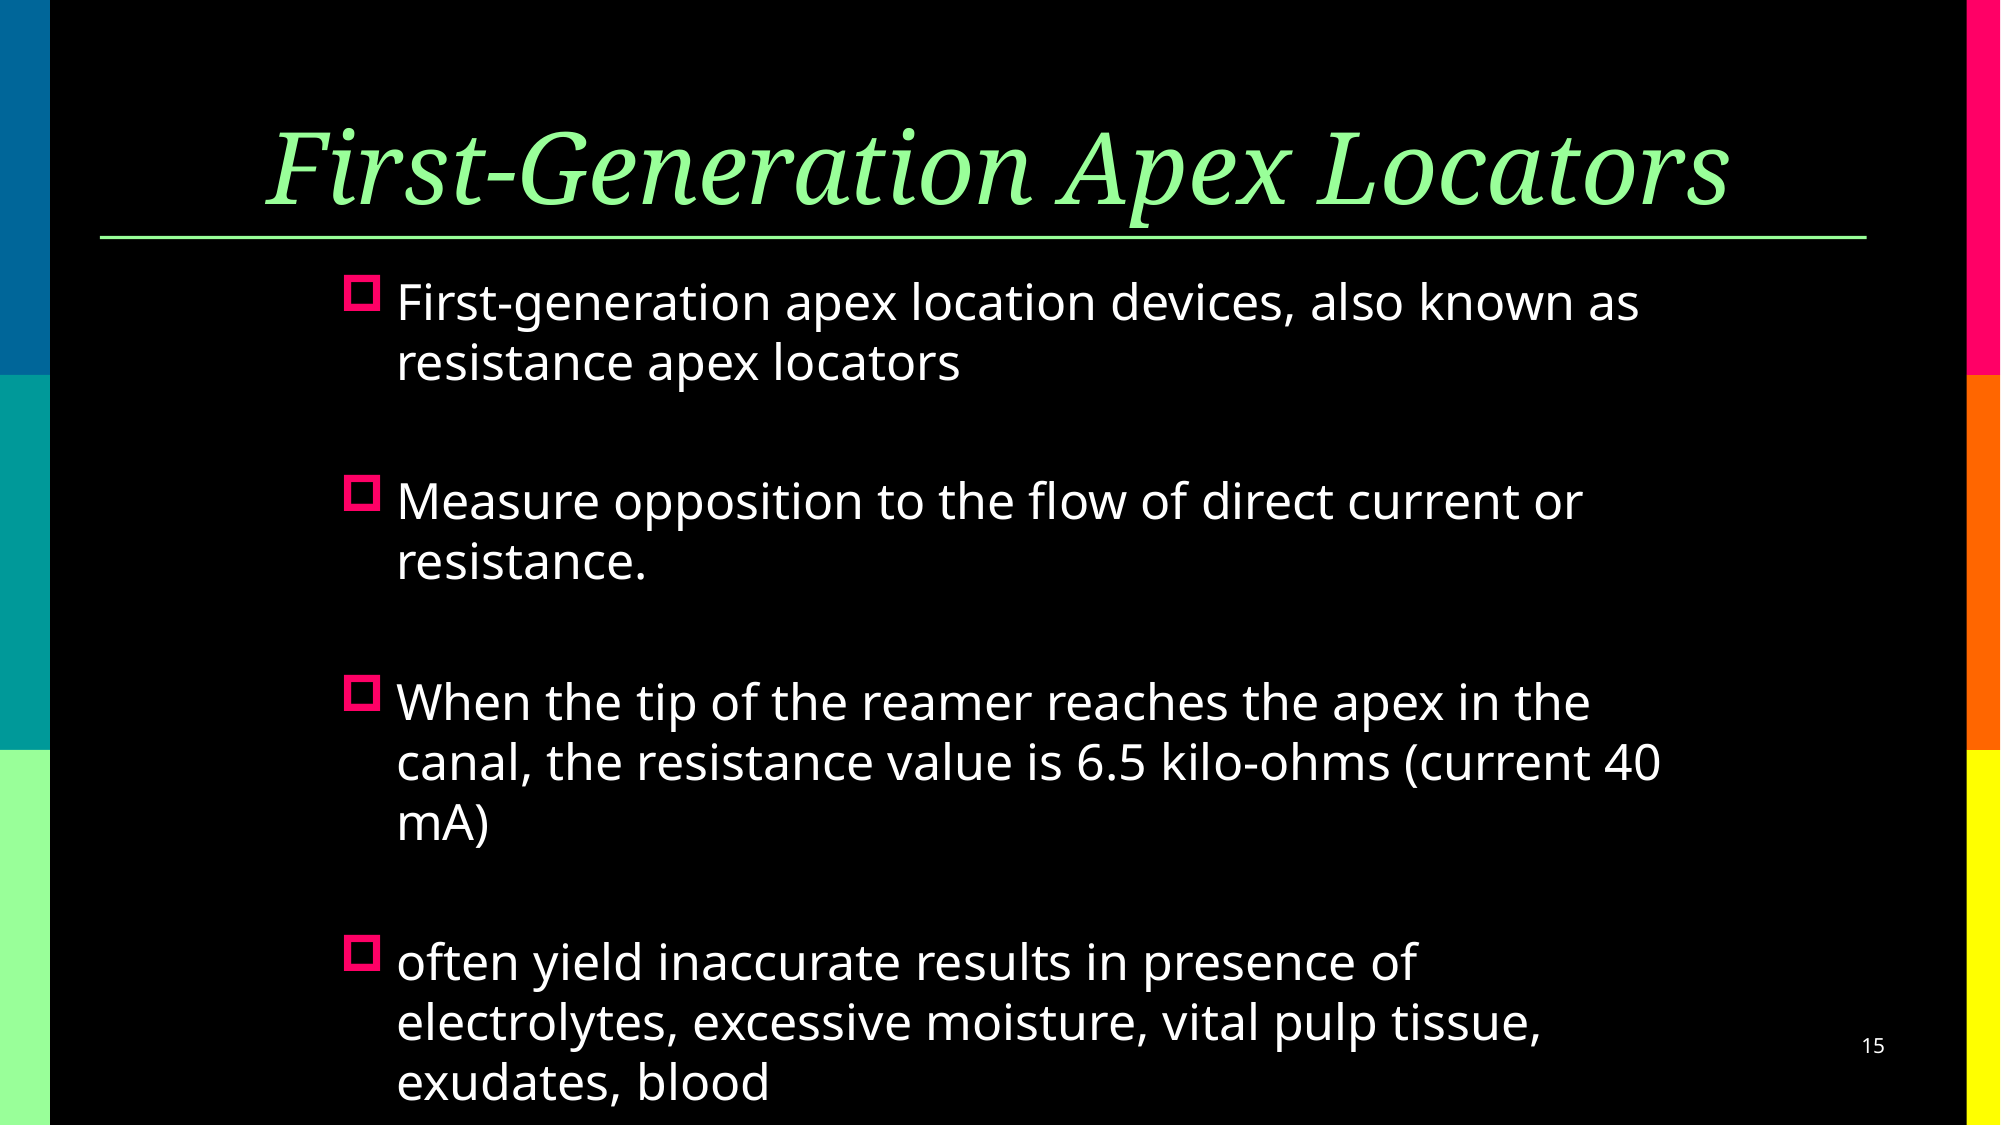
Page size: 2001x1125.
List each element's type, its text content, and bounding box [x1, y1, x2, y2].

title First-Generation Apex Locators [99, 45, 1900, 233]
list First-generation apex location devices, also known as resistance apex locators Measure opposition to the flow of direct current or resistance. When the tip of the reamer reaches the apex in the canal, the resistance value is 6.5 kilo-ohms (current 40 mA) often yield inaccurate results in presence of electrolytes, excessive moisture, vital pulp tissue, exudates, blood [324, 262, 1713, 1125]
slide_number 15 [1713, 1024, 1901, 1101]
